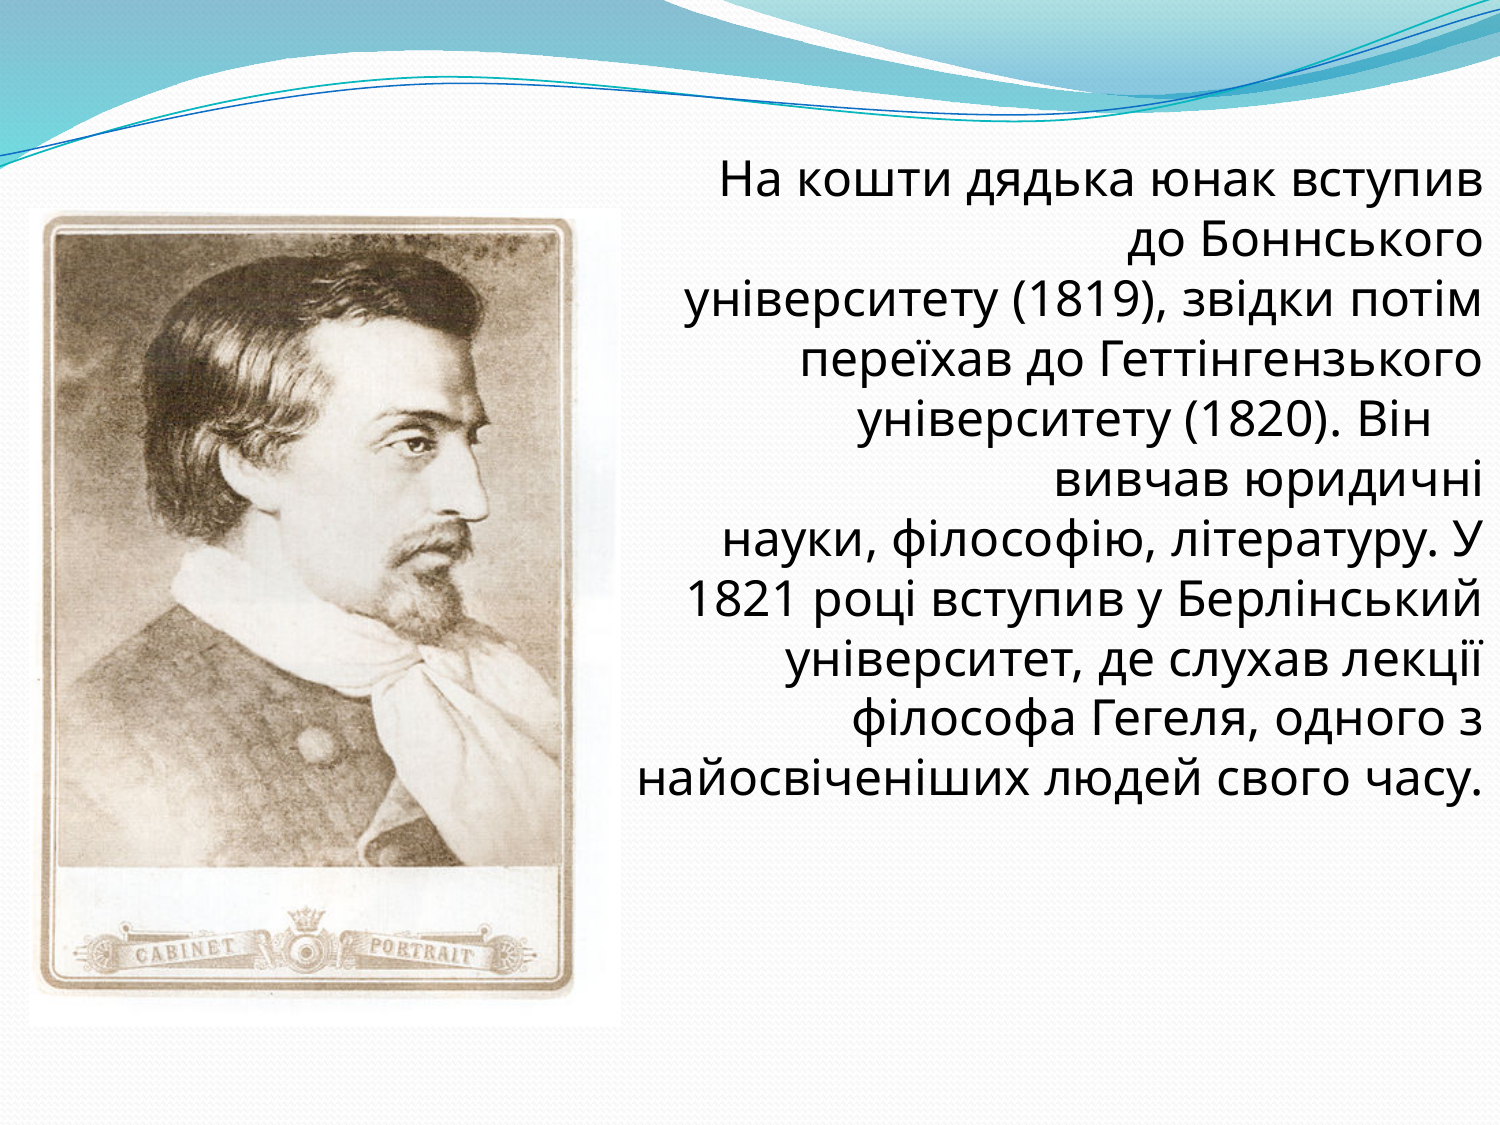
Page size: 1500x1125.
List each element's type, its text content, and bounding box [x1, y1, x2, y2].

picture [29, 207, 621, 1026]
list На кошти дядька юнак вступив до Боннського університету (1819), звідки потім переїхав до Геттінгензького університету (1820). Він вивчав юридичні науки, філософію, літературу. У 1821 році вступив у Берлінський університет, де слухав лекції філософа Гегеля, одного з найосвіченіших людей свого часу. [572, 0, 1500, 877]
